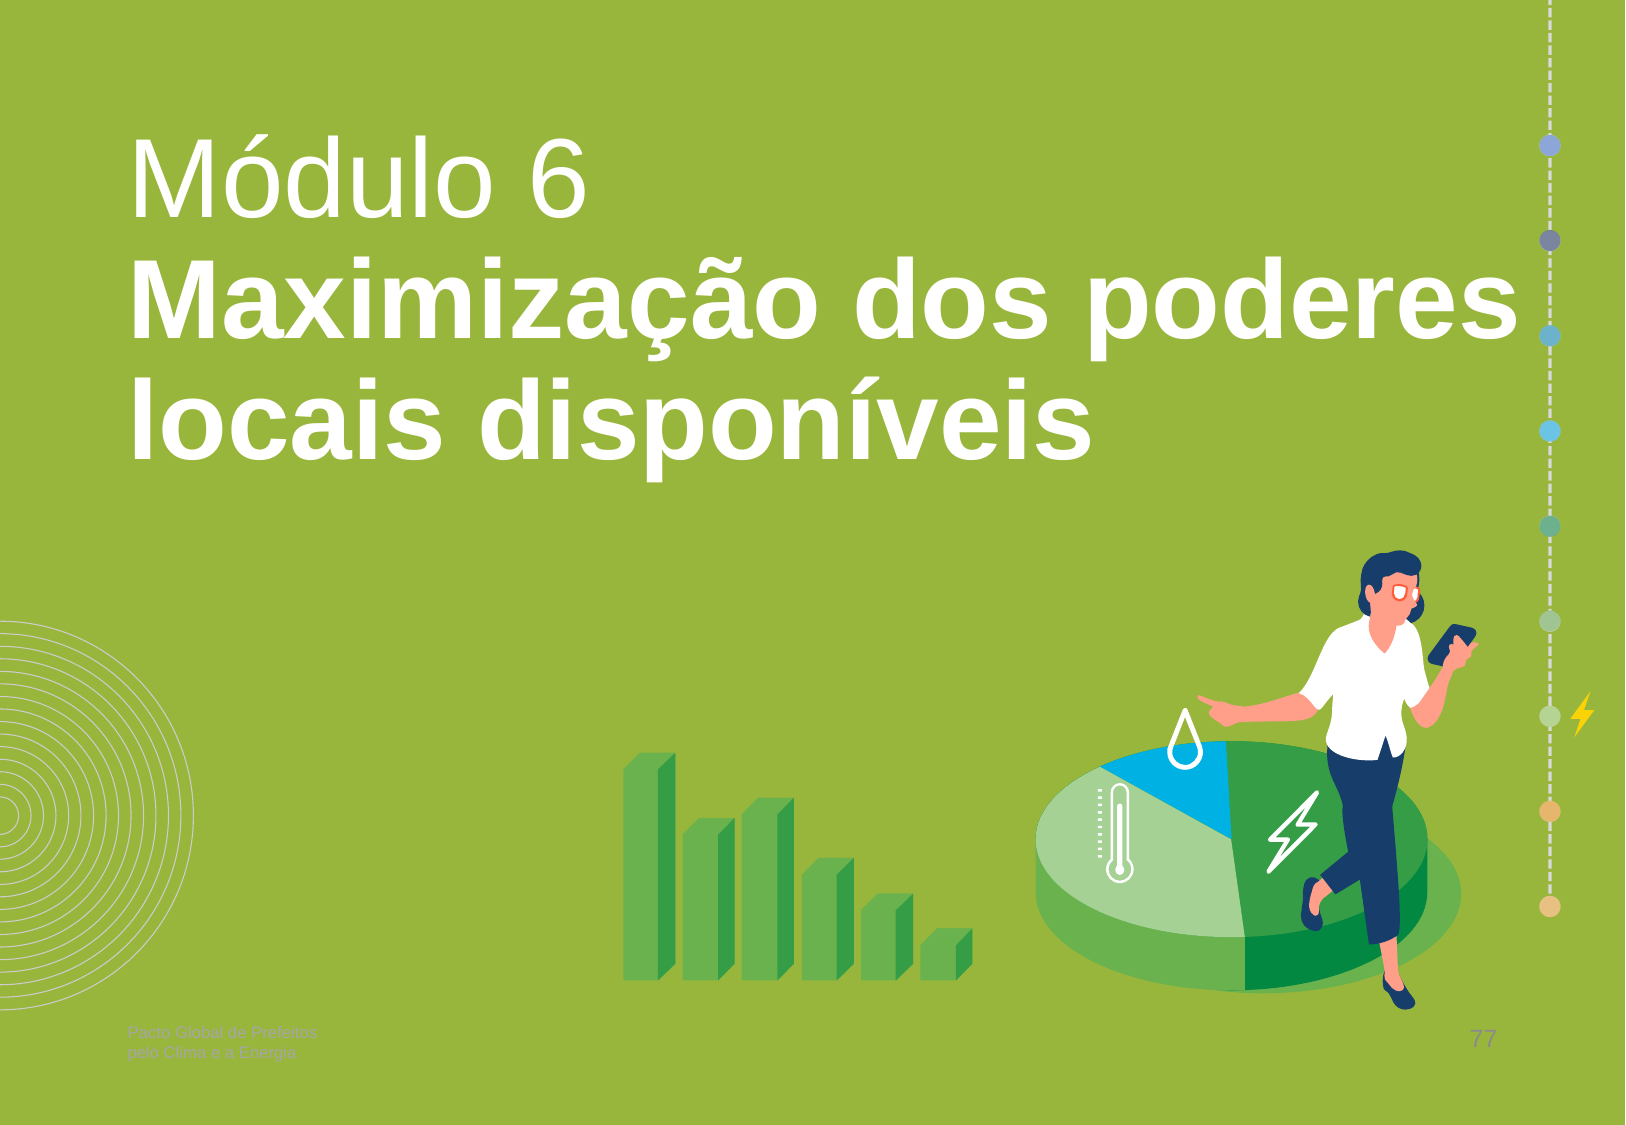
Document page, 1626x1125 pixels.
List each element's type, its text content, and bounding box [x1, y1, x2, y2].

text_box [1538, 133, 1562, 158]
text_box [1538, 895, 1562, 919]
slide_number 77 [1437, 1014, 1513, 1075]
text_box [1538, 228, 1562, 253]
text_box [1538, 609, 1562, 633]
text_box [1570, 691, 1595, 738]
text_box [1538, 324, 1562, 348]
text_box [1538, 514, 1562, 538]
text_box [623, 550, 1479, 1010]
text_box [1538, 799, 1562, 823]
text_box [1538, 419, 1562, 443]
text_box [1538, 704, 1562, 728]
title Módulo 6 Maximização dos poderes locais disponíveis [112, 112, 1540, 505]
